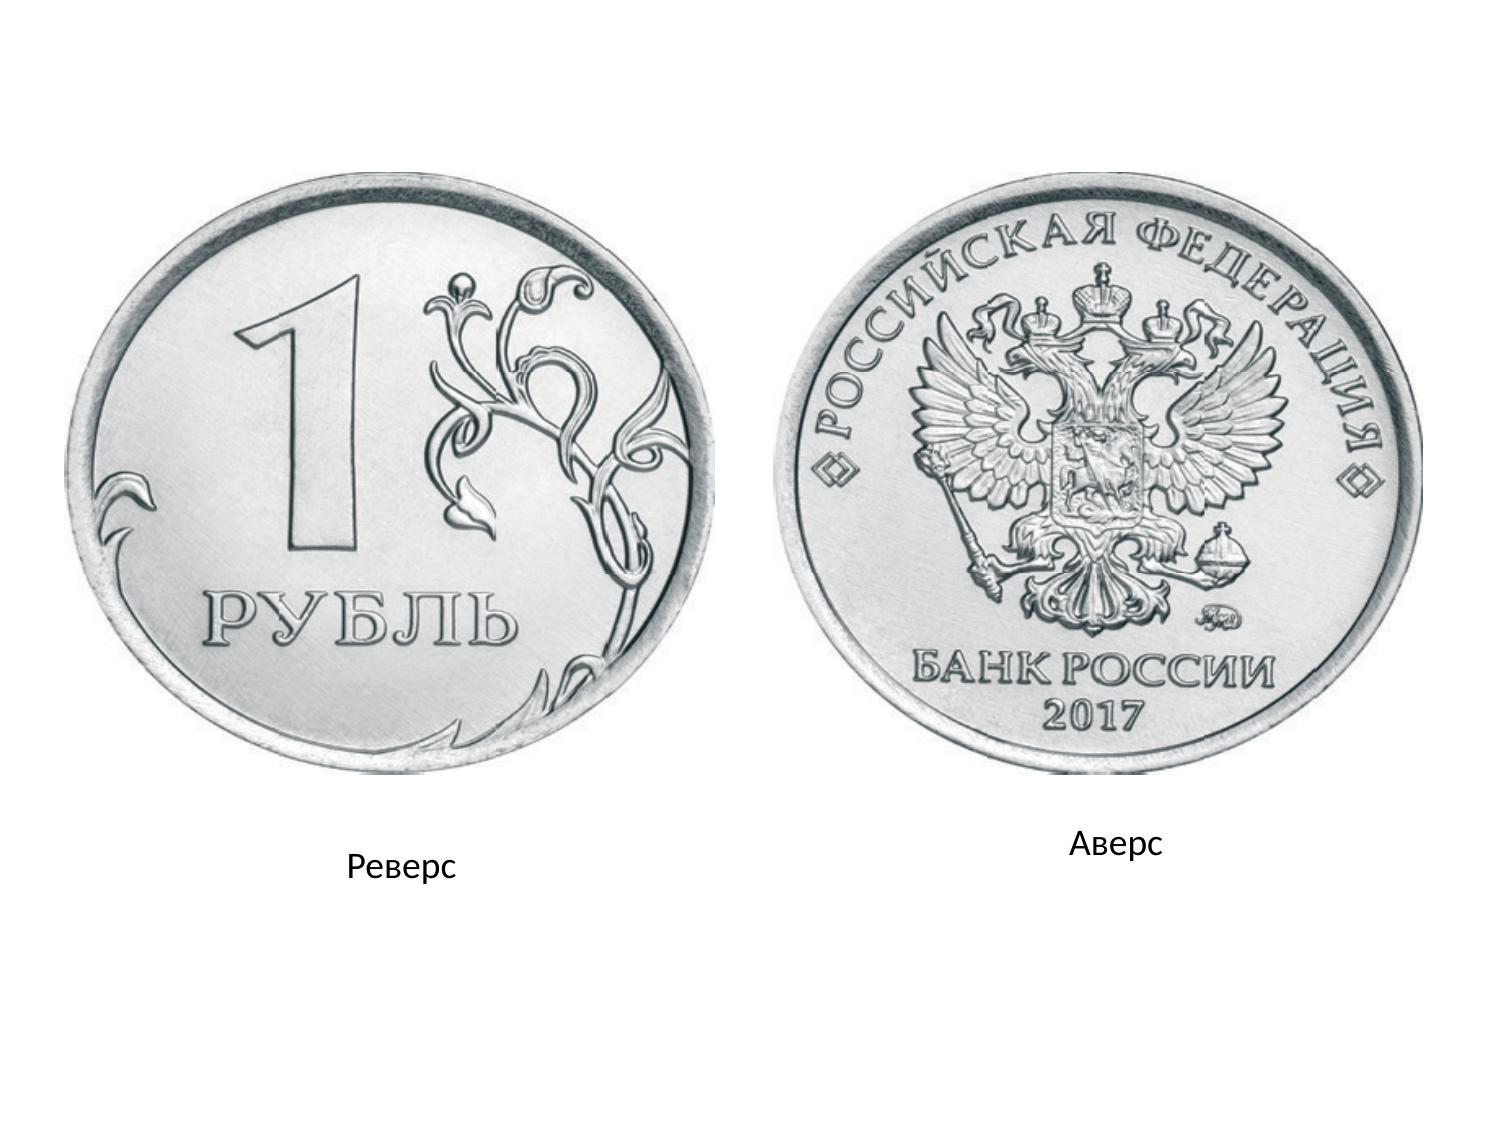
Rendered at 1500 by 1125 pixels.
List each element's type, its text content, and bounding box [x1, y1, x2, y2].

text_box Реверс [112, 834, 691, 894]
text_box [773, 172, 1424, 776]
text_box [64, 172, 715, 776]
text_box Аверс [903, 810, 1329, 871]
